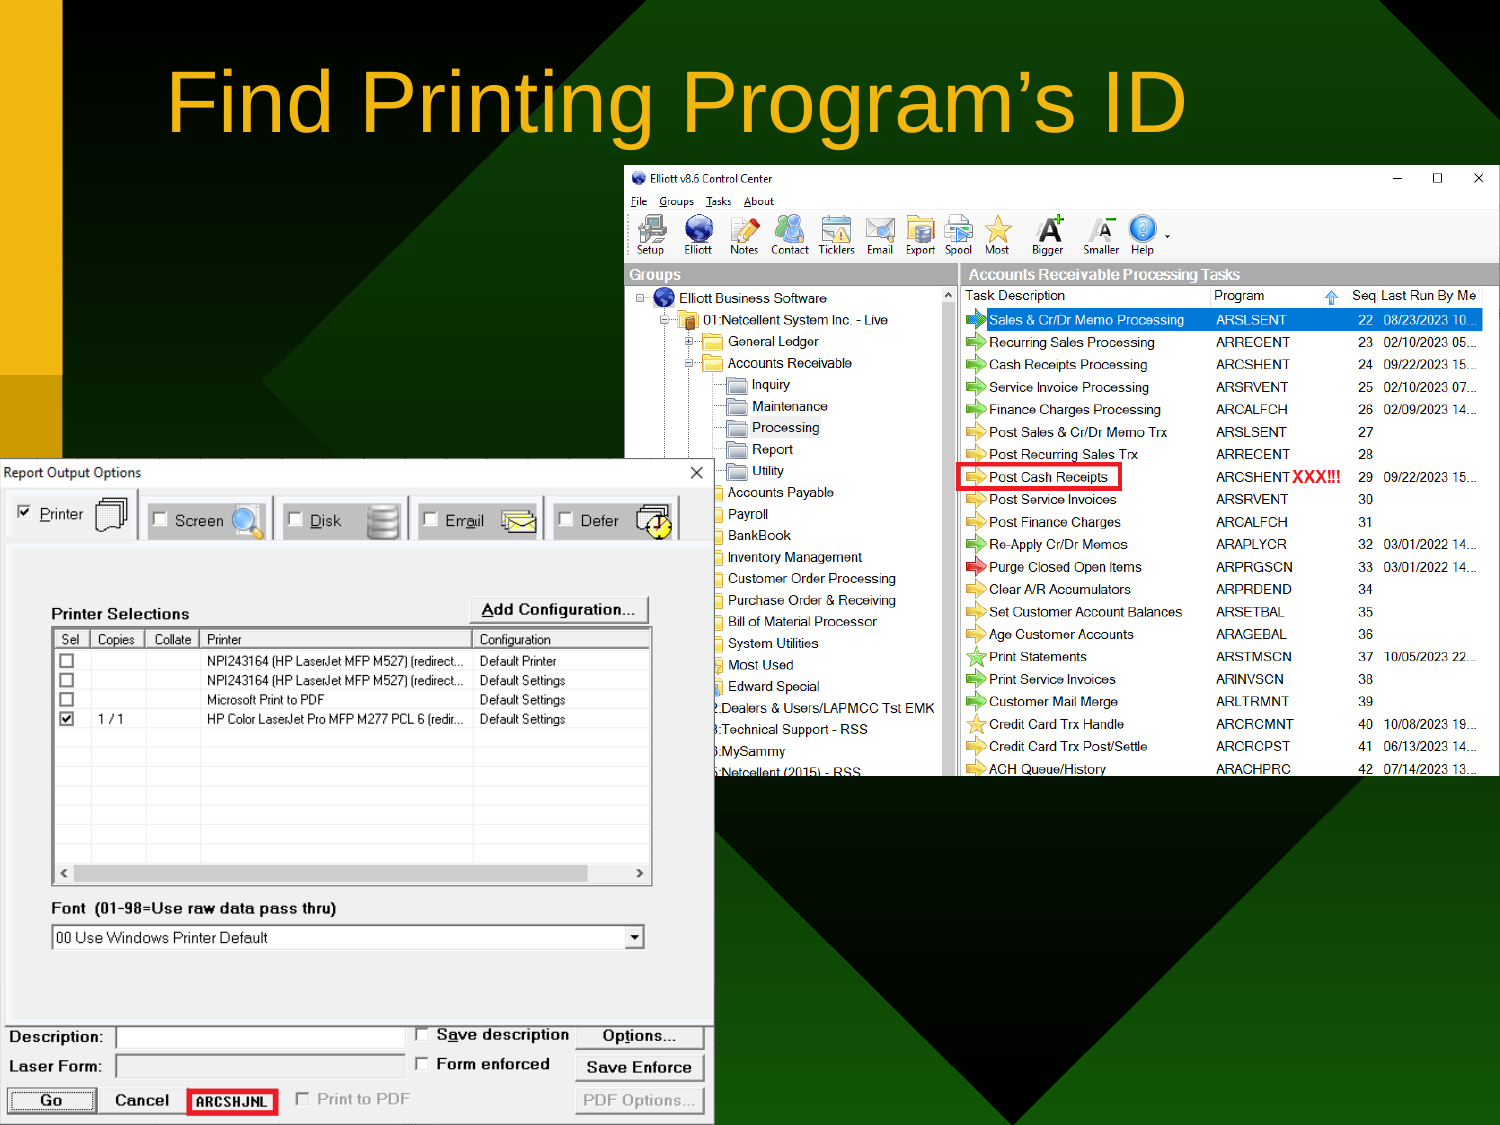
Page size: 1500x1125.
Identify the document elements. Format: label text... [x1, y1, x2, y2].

title Find Printing Program’s ID [150, 37, 1388, 175]
picture [0, 164, 1500, 1125]
